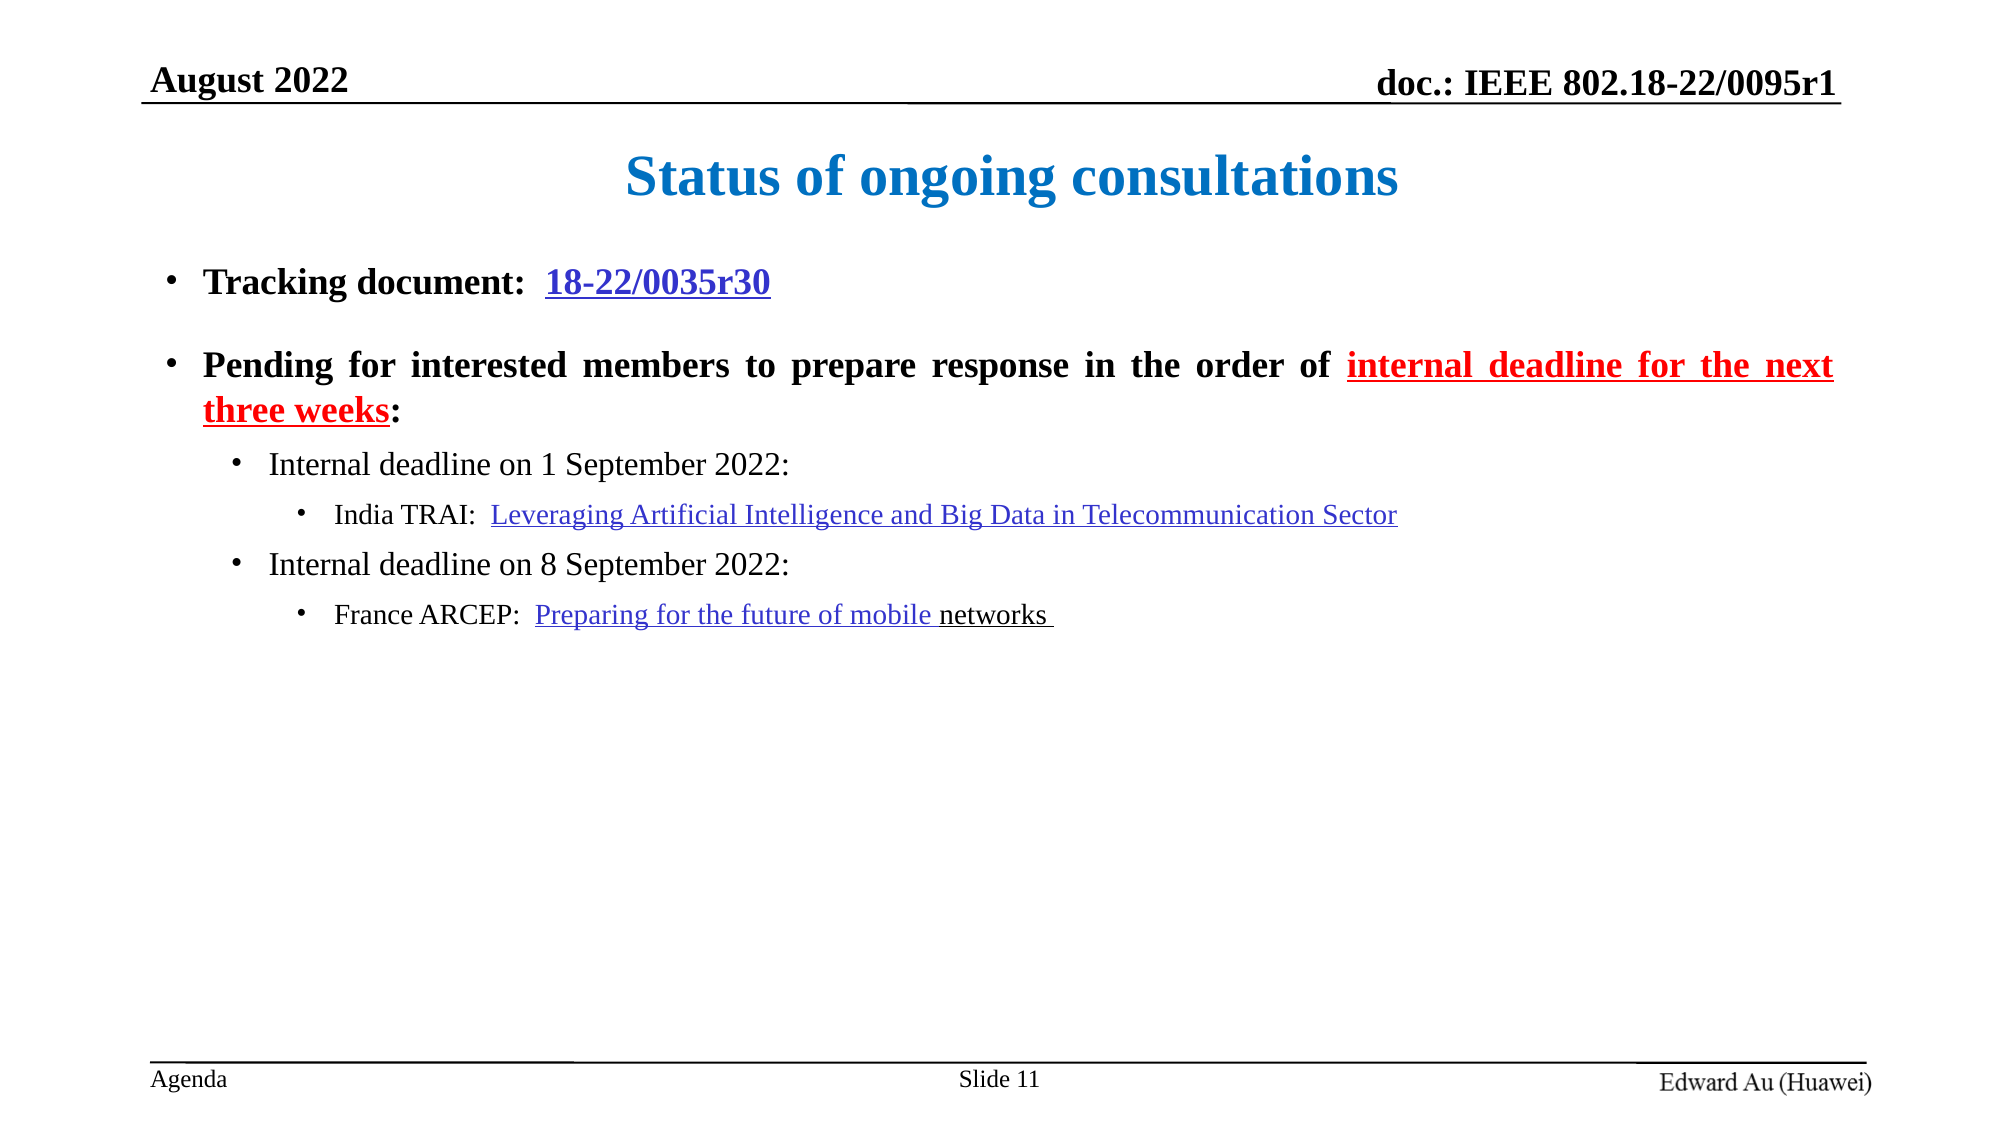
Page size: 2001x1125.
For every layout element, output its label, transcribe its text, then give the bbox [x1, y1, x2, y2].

list Tracking document: 18-22/0035r30 Pending for interested members to prepare response in the order of internal deadline for the next three weeks: Internal deadline on 1 September 2022: India TRAI: Leveraging Artificial Intelligence and Big Data in Telecommunication Sector Internal deadline on 8 September 2022: France ARCEP: Preparing for the future of mobile networks [149, 249, 1869, 988]
picture [1174, 1058, 1887, 1113]
slide_number Slide 11 [933, 1061, 1067, 1123]
title Status of ongoing consultations [162, 99, 1864, 246]
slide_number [149, 54, 651, 101]
